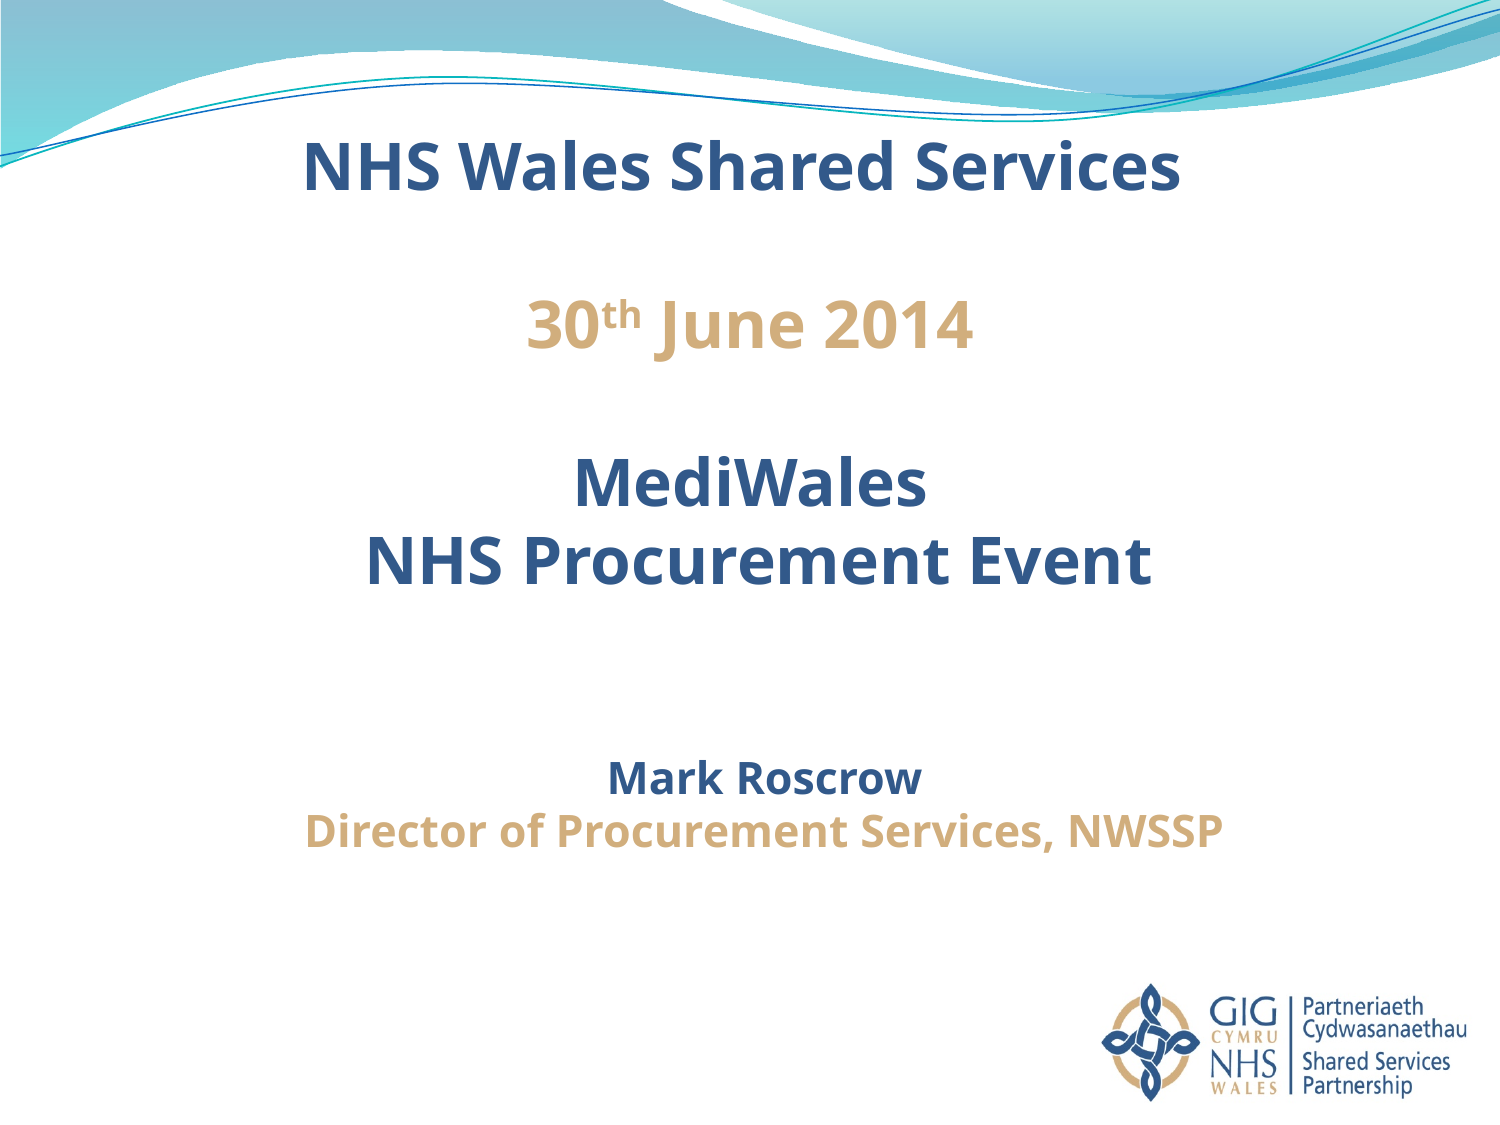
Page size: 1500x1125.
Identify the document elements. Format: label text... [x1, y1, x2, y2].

picture [1067, 960, 1500, 1125]
title Mark Roscrow Director of Procurement Services, NWSSP [29, 598, 1500, 965]
text_box NHS Wales Shared Services 30th June 2014 MediWales NHS Procurement Event [0, 113, 1500, 598]
